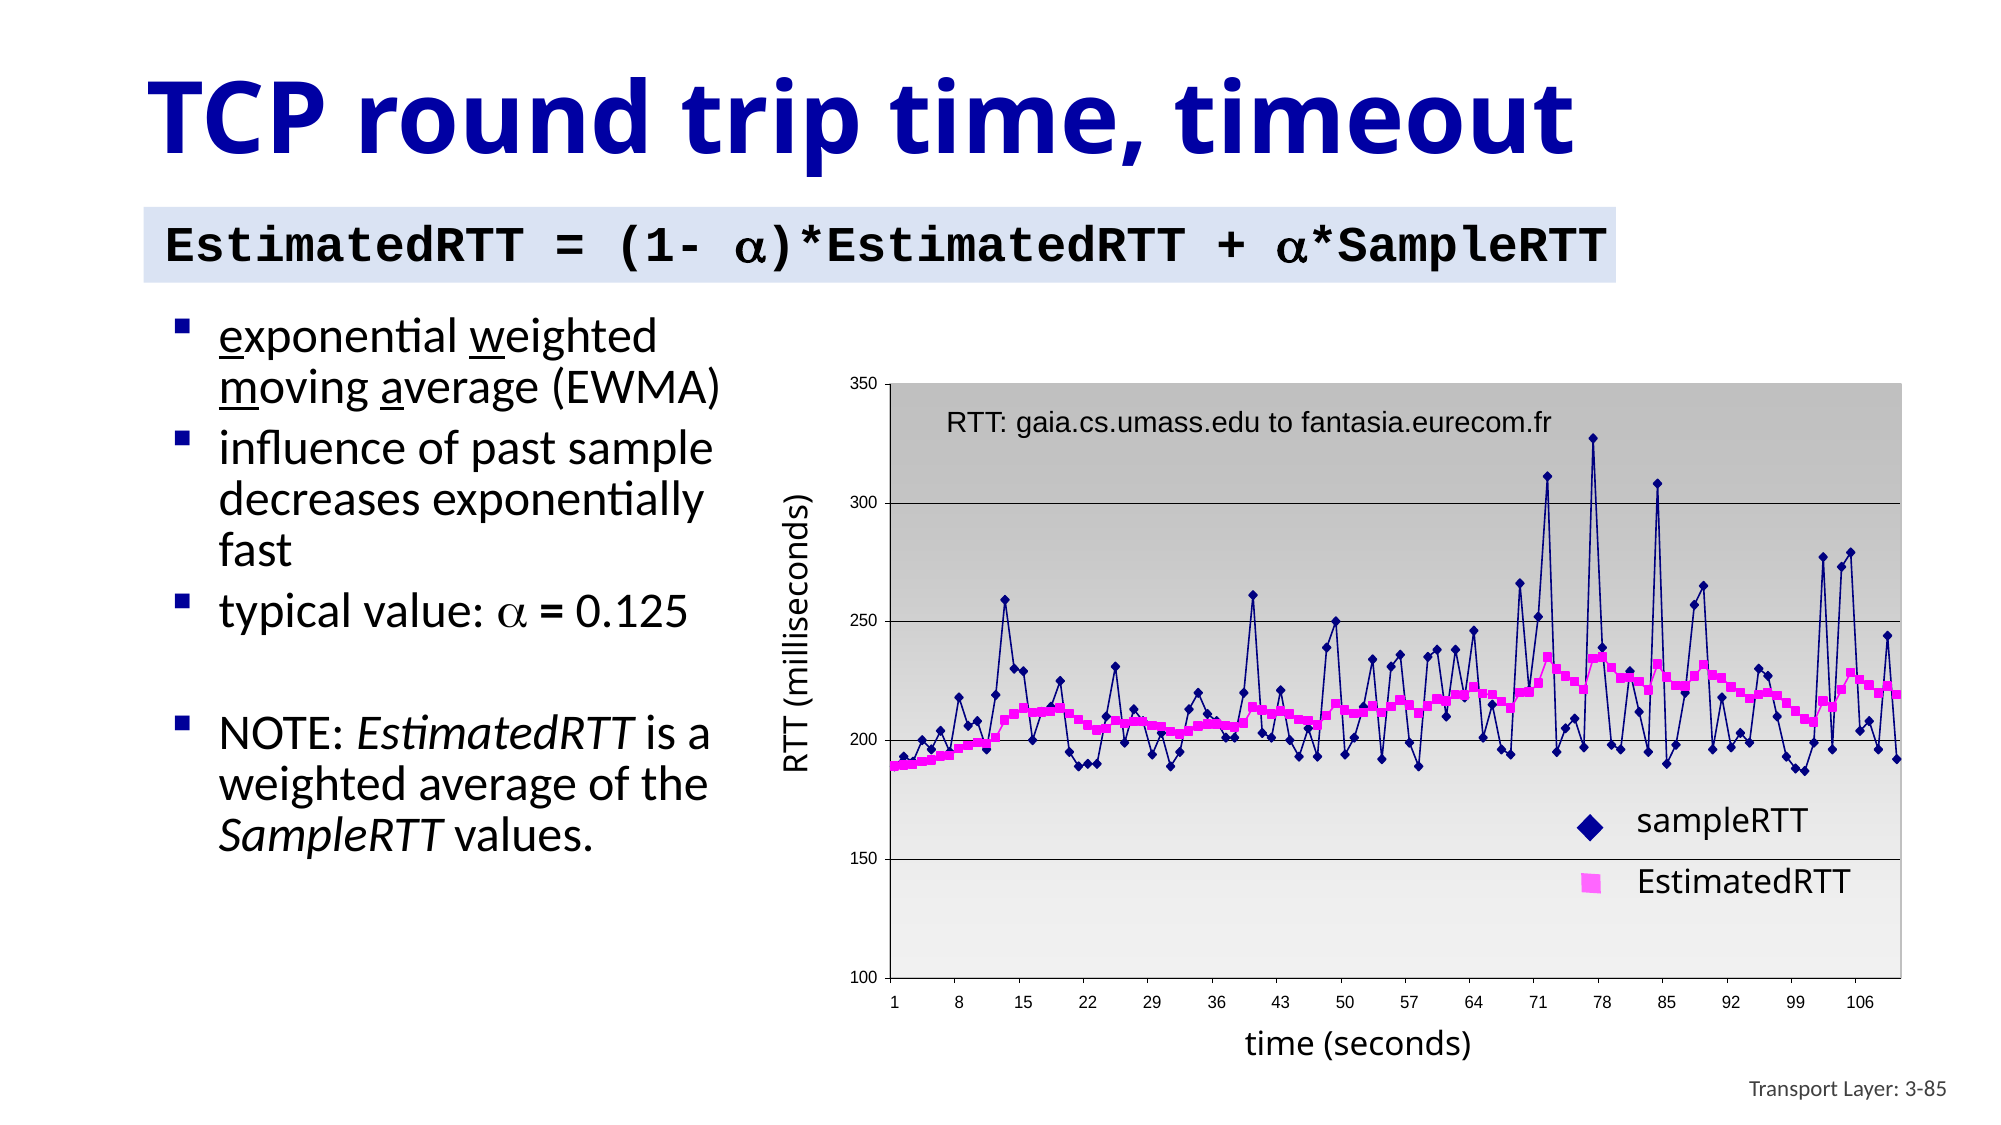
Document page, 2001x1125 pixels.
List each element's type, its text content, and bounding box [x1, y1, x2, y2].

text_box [766, 280, 1935, 1105]
title TCP round trip time, timeout [131, 47, 2000, 195]
text_box [143, 206, 766, 284]
text_box exponential weighted moving average (EWMA) influence of past sample decreases exponentially fast typical value:  = 0.125 NOTE: EstimatedRTT is a weighted average of the SampleRTT values. [156, 304, 739, 974]
slide_number Transport Layer: 3-85 [1512, 1056, 1963, 1117]
text_box EstimatedRTT = (1- )*EstimatedRTT + *SampleRTT [149, 204, 1623, 280]
